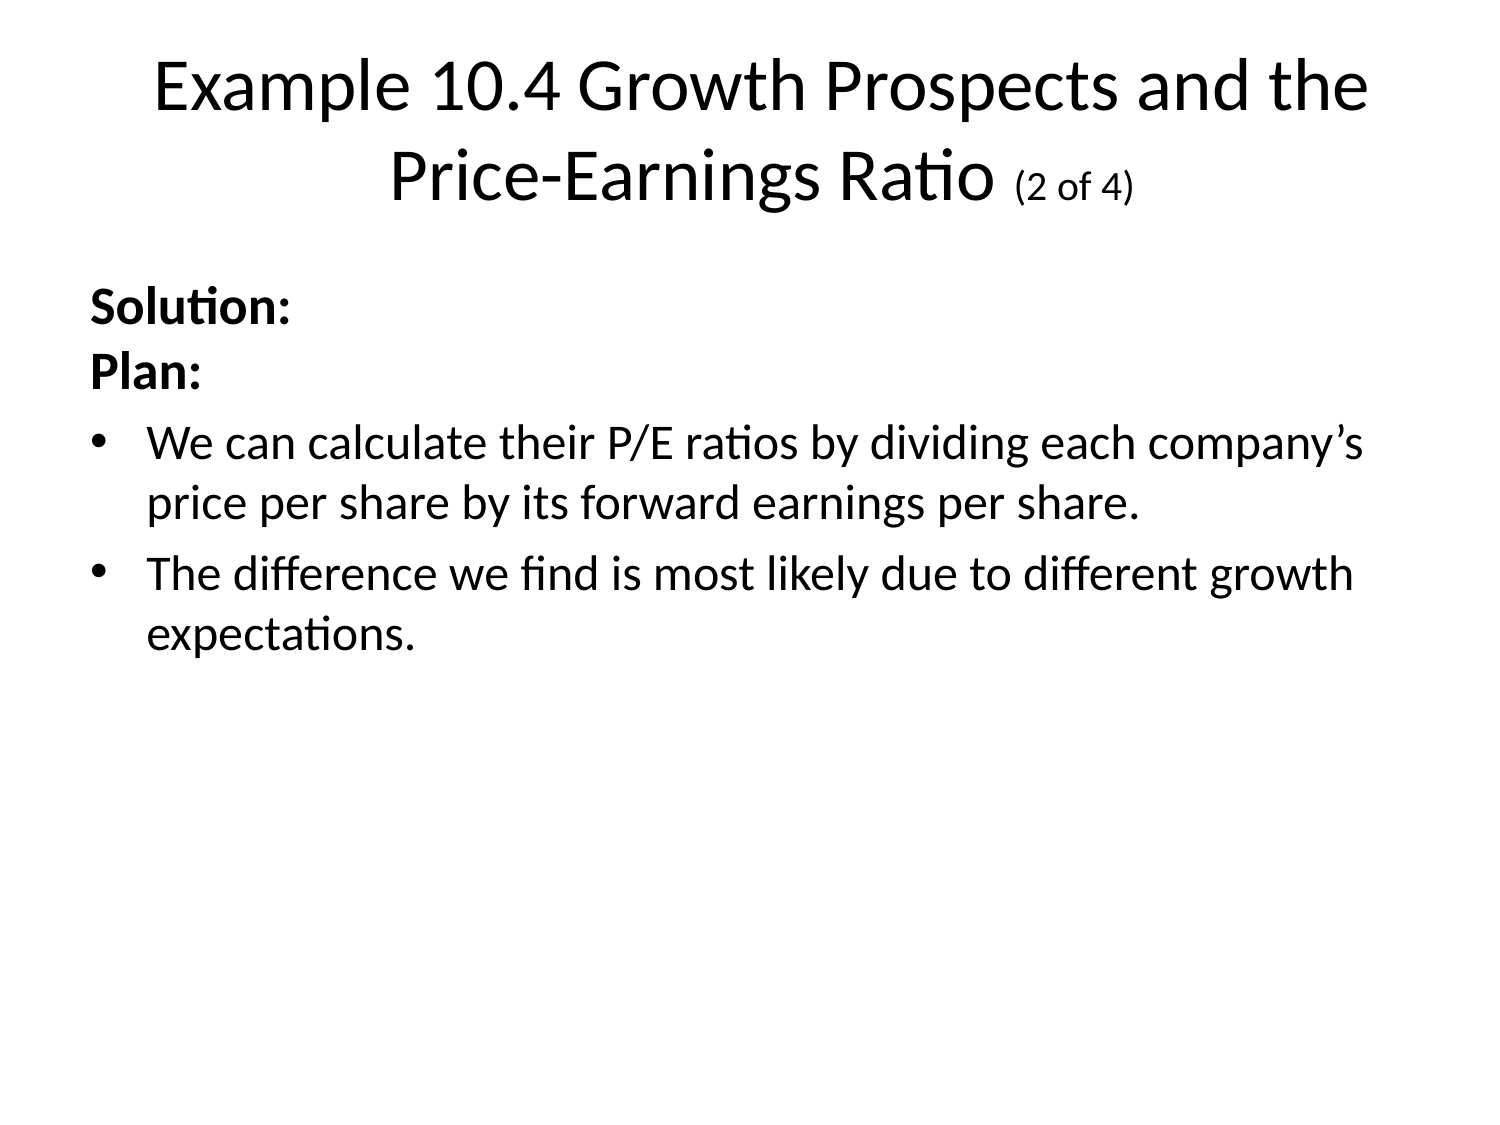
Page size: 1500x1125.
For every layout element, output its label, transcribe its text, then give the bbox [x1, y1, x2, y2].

list Solution: Plan: We can calculate their P/E ratios by dividing each company’s price per share by its forward earnings per share. The difference we find is most likely due to different growth expectations. [75, 262, 1425, 963]
title Example 10.4 Growth Prospects and the Price-Earnings Ratio (2 of 4) [75, 35, 1450, 216]
